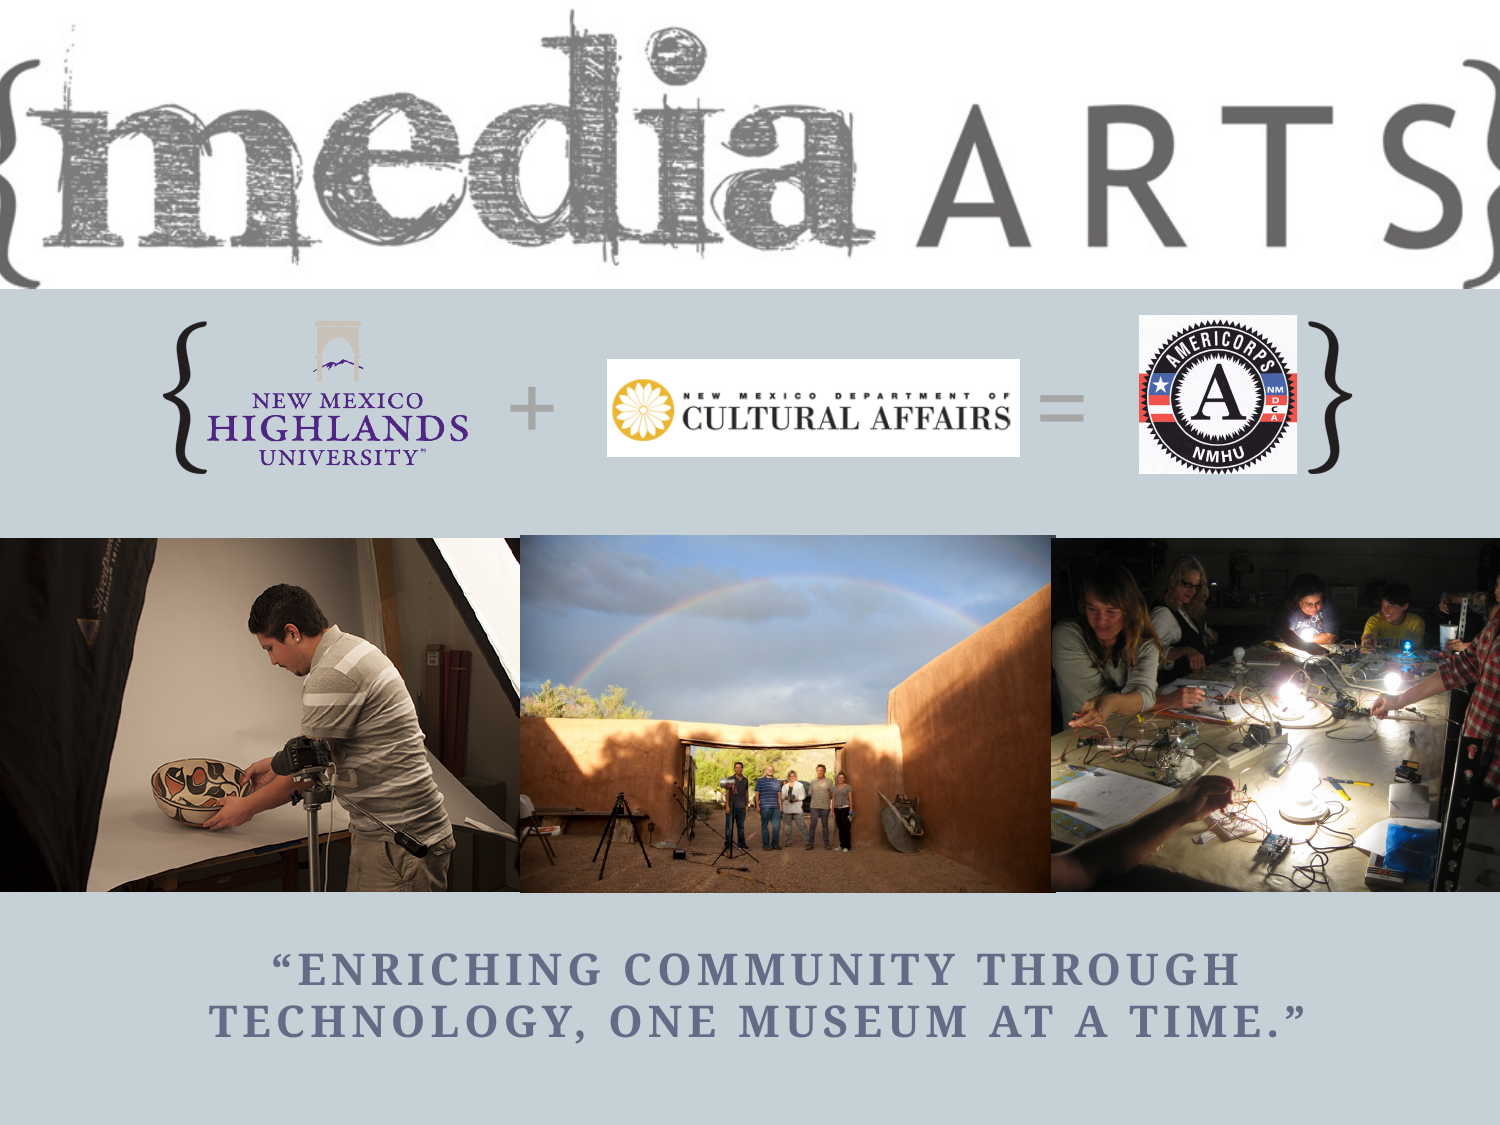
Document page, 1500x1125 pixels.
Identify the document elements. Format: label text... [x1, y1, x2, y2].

picture [1138, 315, 1298, 475]
picture [0, 0, 1500, 491]
text_box + [490, 337, 600, 473]
text_box “Enriching community through technology, one museum at a time.” [158, 934, 1357, 1080]
text_box = [1026, 337, 1132, 473]
picture [0, 535, 1500, 893]
picture [607, 296, 1020, 519]
